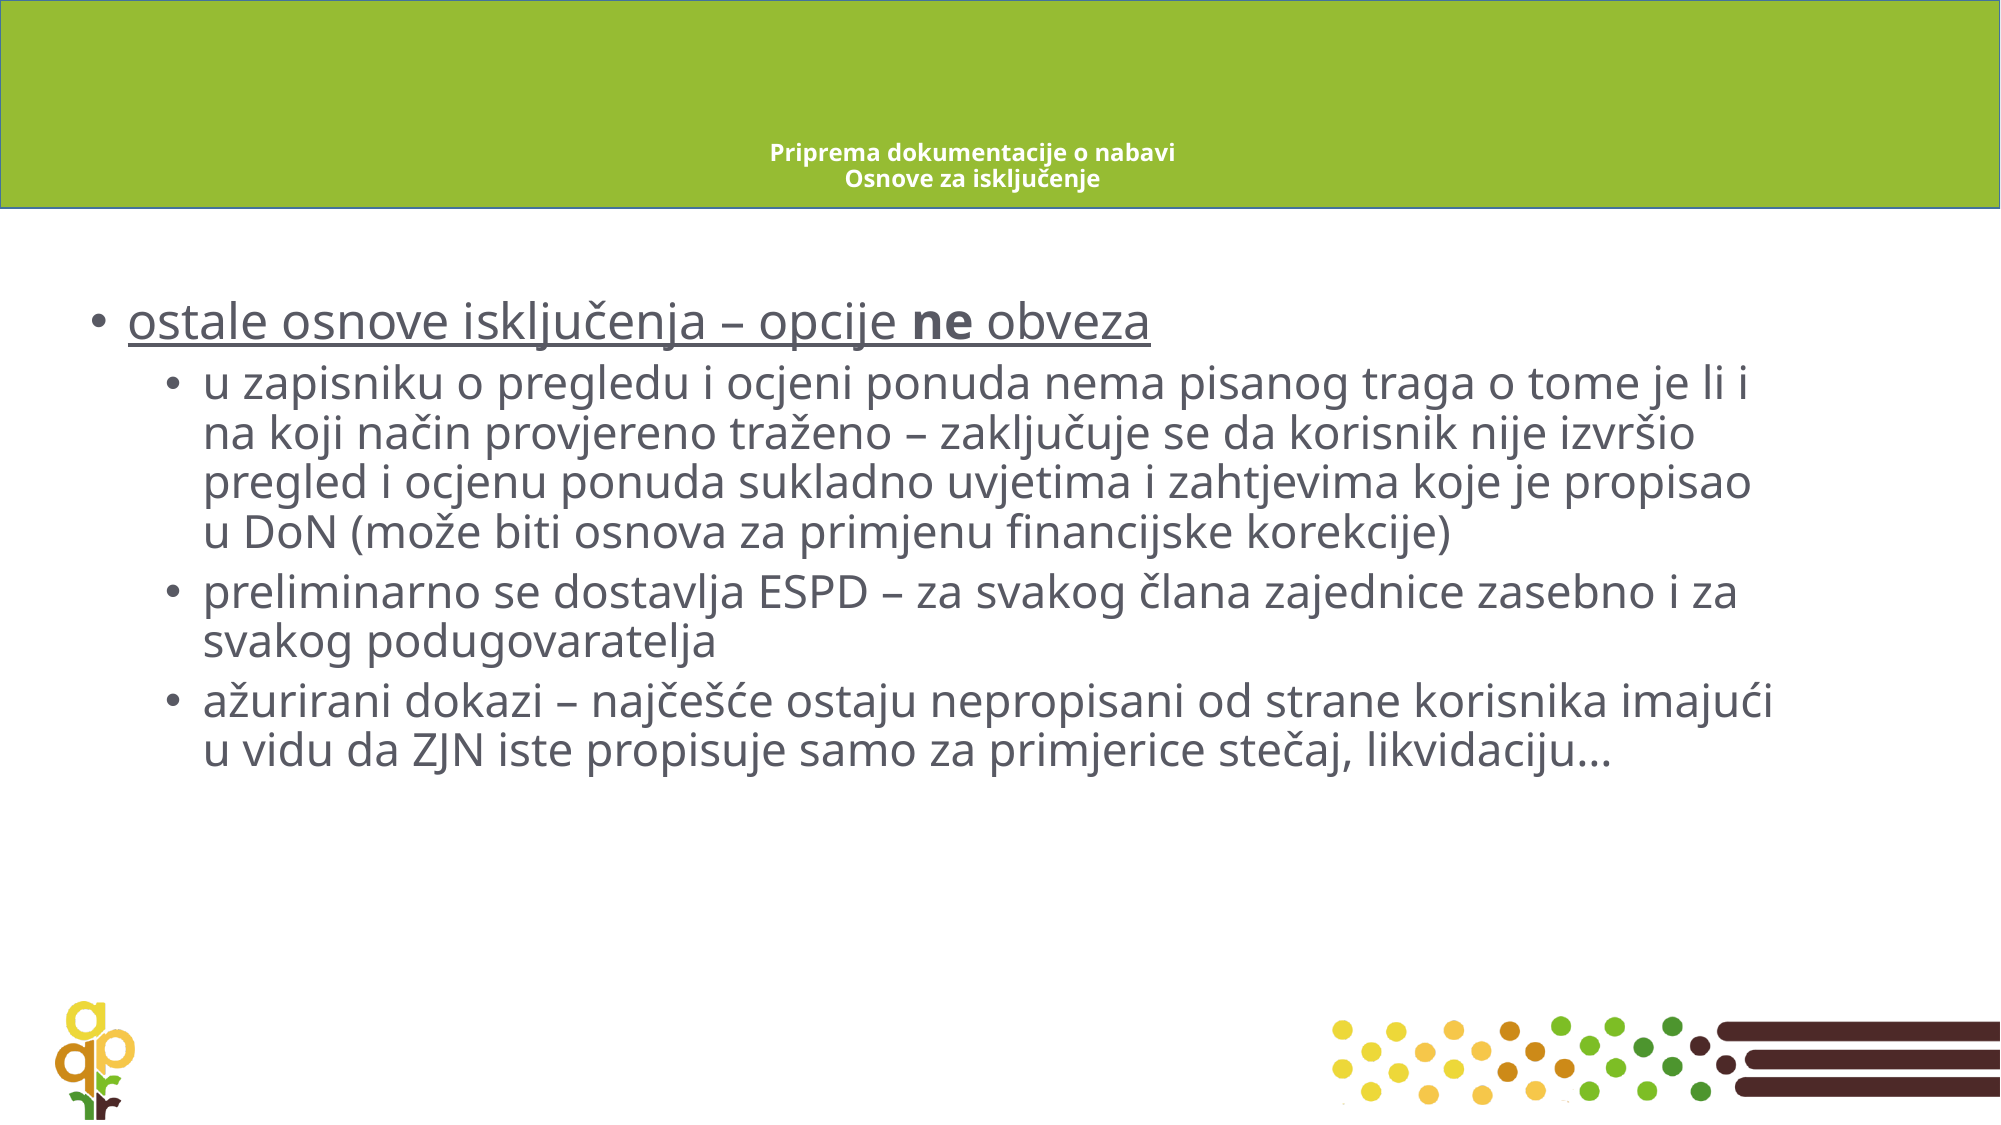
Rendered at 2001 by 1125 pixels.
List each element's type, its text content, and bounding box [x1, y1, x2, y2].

list ostale osnove isključenja – opcije ne obveza u zapisniku o pregledu i ocjeni ponuda nema pisanog traga o tome je li i na koji način provjereno traženo – zaključuje se da korisnik nije izvršio pregled i ocjenu ponuda sukladno uvjetima i zahtjevima koje je propisao u DoN (može biti osnova za primjenu financijske korekcije) preliminarno se dostavlja ESPD – za svakog člana zajednice zasebno i za svakog podugovaratelja ažurirani dokazi – najčešće ostaju nepropisani od strane korisnika imajući u vidu da ZJN iste propisuje samo za primjerice stečaj, likvidaciju… [0, 208, 1806, 992]
title Priprema dokumentacije o nabavi Osnove za isključenje [0, 132, 1946, 268]
picture [55, 1001, 135, 1120]
picture [1332, 1016, 2000, 1105]
